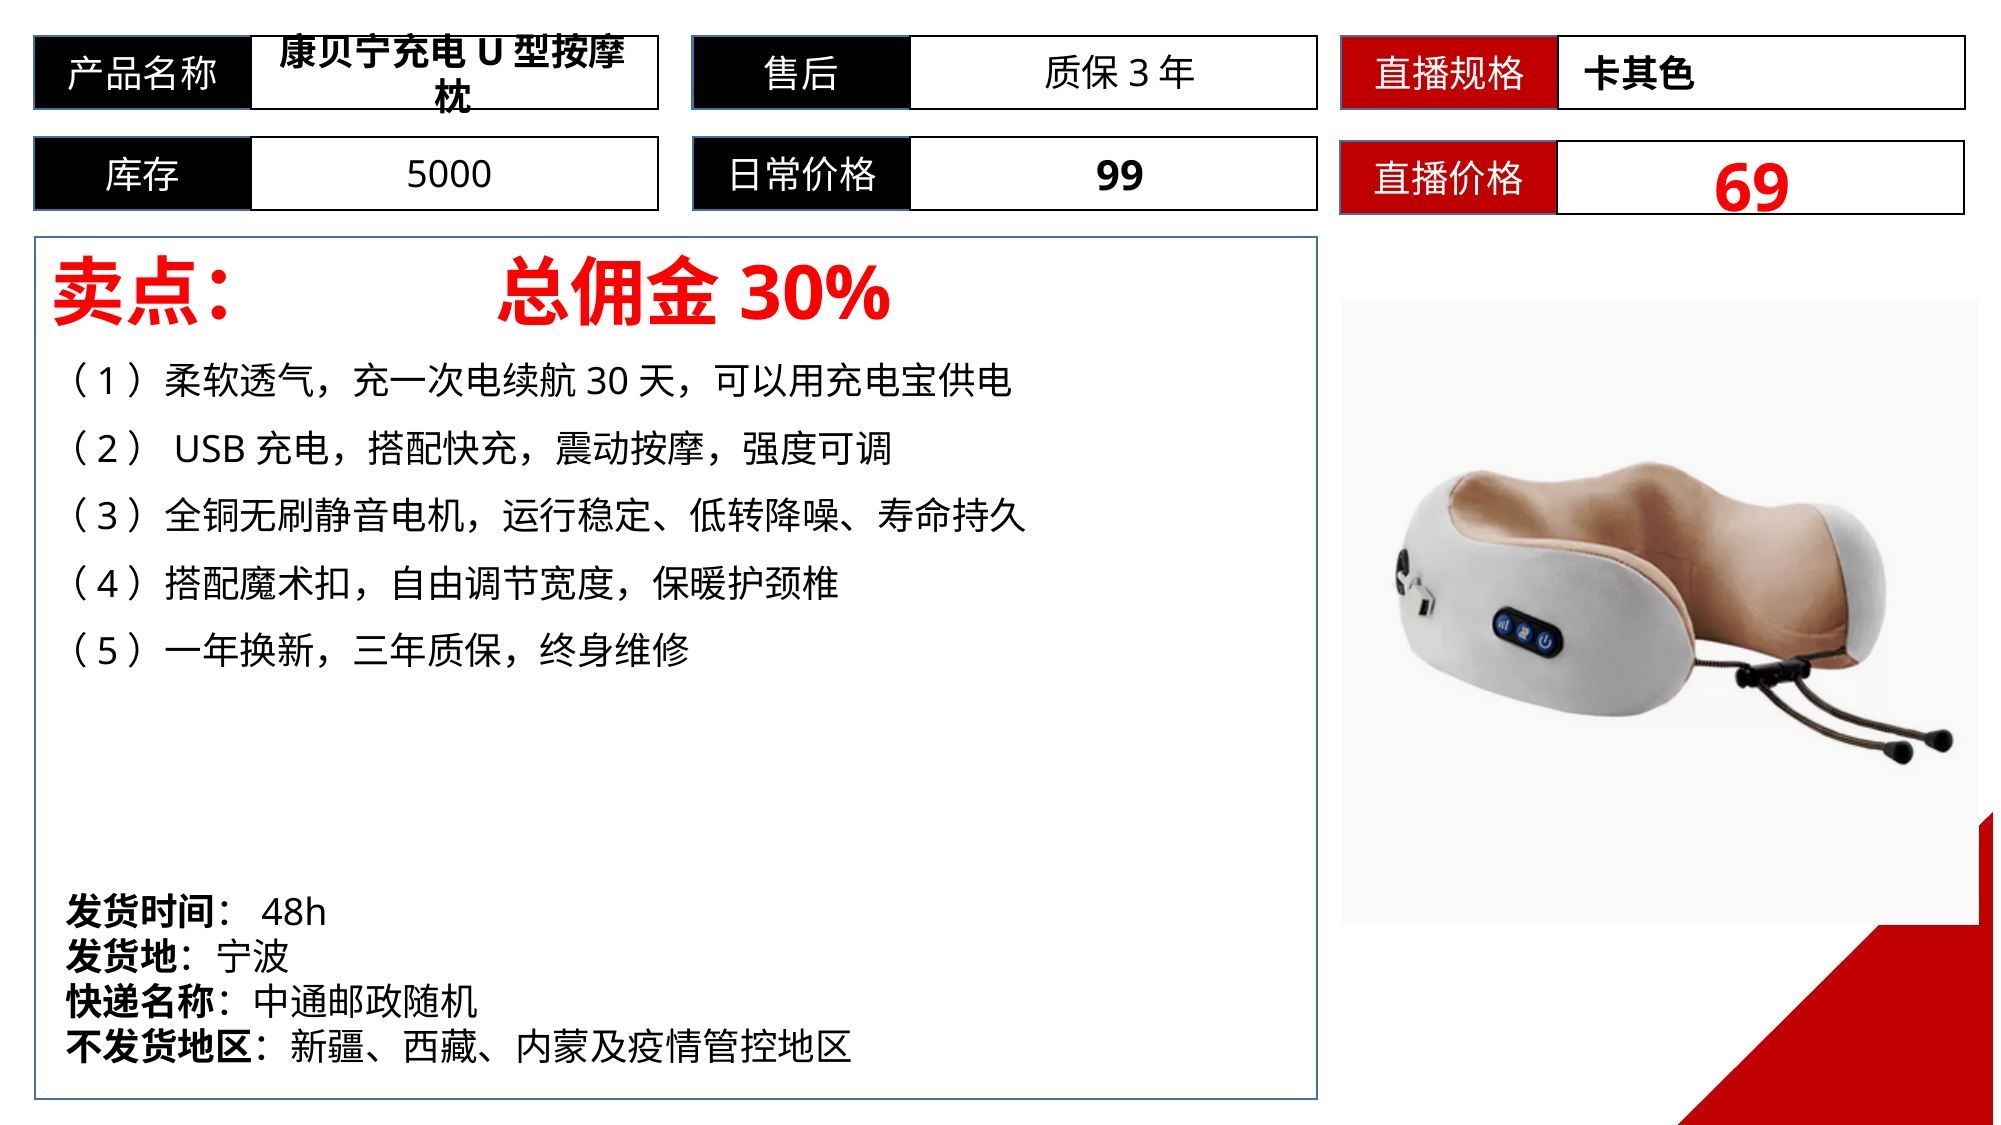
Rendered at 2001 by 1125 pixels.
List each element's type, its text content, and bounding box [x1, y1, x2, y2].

text_box 库存 [33, 136, 250, 211]
text_box [34, 236, 1318, 1100]
text_box 质保3年 [970, 41, 1270, 102]
picture [1340, 299, 1979, 925]
text_box 69 [1543, 137, 1961, 233]
text_box 日常价格 [692, 136, 909, 211]
text_box 直播价格 [1339, 140, 1543, 215]
text_box 卡其色 [1568, 42, 1965, 102]
text_box 产品名称 [33, 35, 249, 110]
text_box 发货时间：48h 发货地：宁波 快递名称：中通邮政随机 不发货地区：新疆、西藏、内蒙及疫情管控地区 [50, 880, 938, 1076]
text_box [1677, 811, 1993, 1125]
text_box 卖点： 总佣金30% （1）柔软透气，充一次电续航30天，可以用充电宝供电 （2）USB充电，搭配快充，震动按摩，强度可调 （3）全铜无刷静音电机，运行稳定、低转降噪、寿命持久 （4）搭配魔术扣，自由调节宽度，保暖护颈椎 （5）一年换新，三年质保，终身维修 [35, 237, 1317, 748]
text_box 直播规格 [1340, 35, 1557, 110]
text_box 康贝宁充电U型按摩枕 [249, 20, 657, 125]
text_box 5000 [343, 142, 556, 203]
text_box [909, 136, 1318, 211]
text_box [909, 35, 1318, 110]
text_box [250, 136, 659, 211]
text_box [1557, 35, 1966, 110]
text_box 99 [911, 141, 1329, 206]
text_box 售后 [691, 35, 909, 110]
text_box [1961, 140, 1965, 215]
